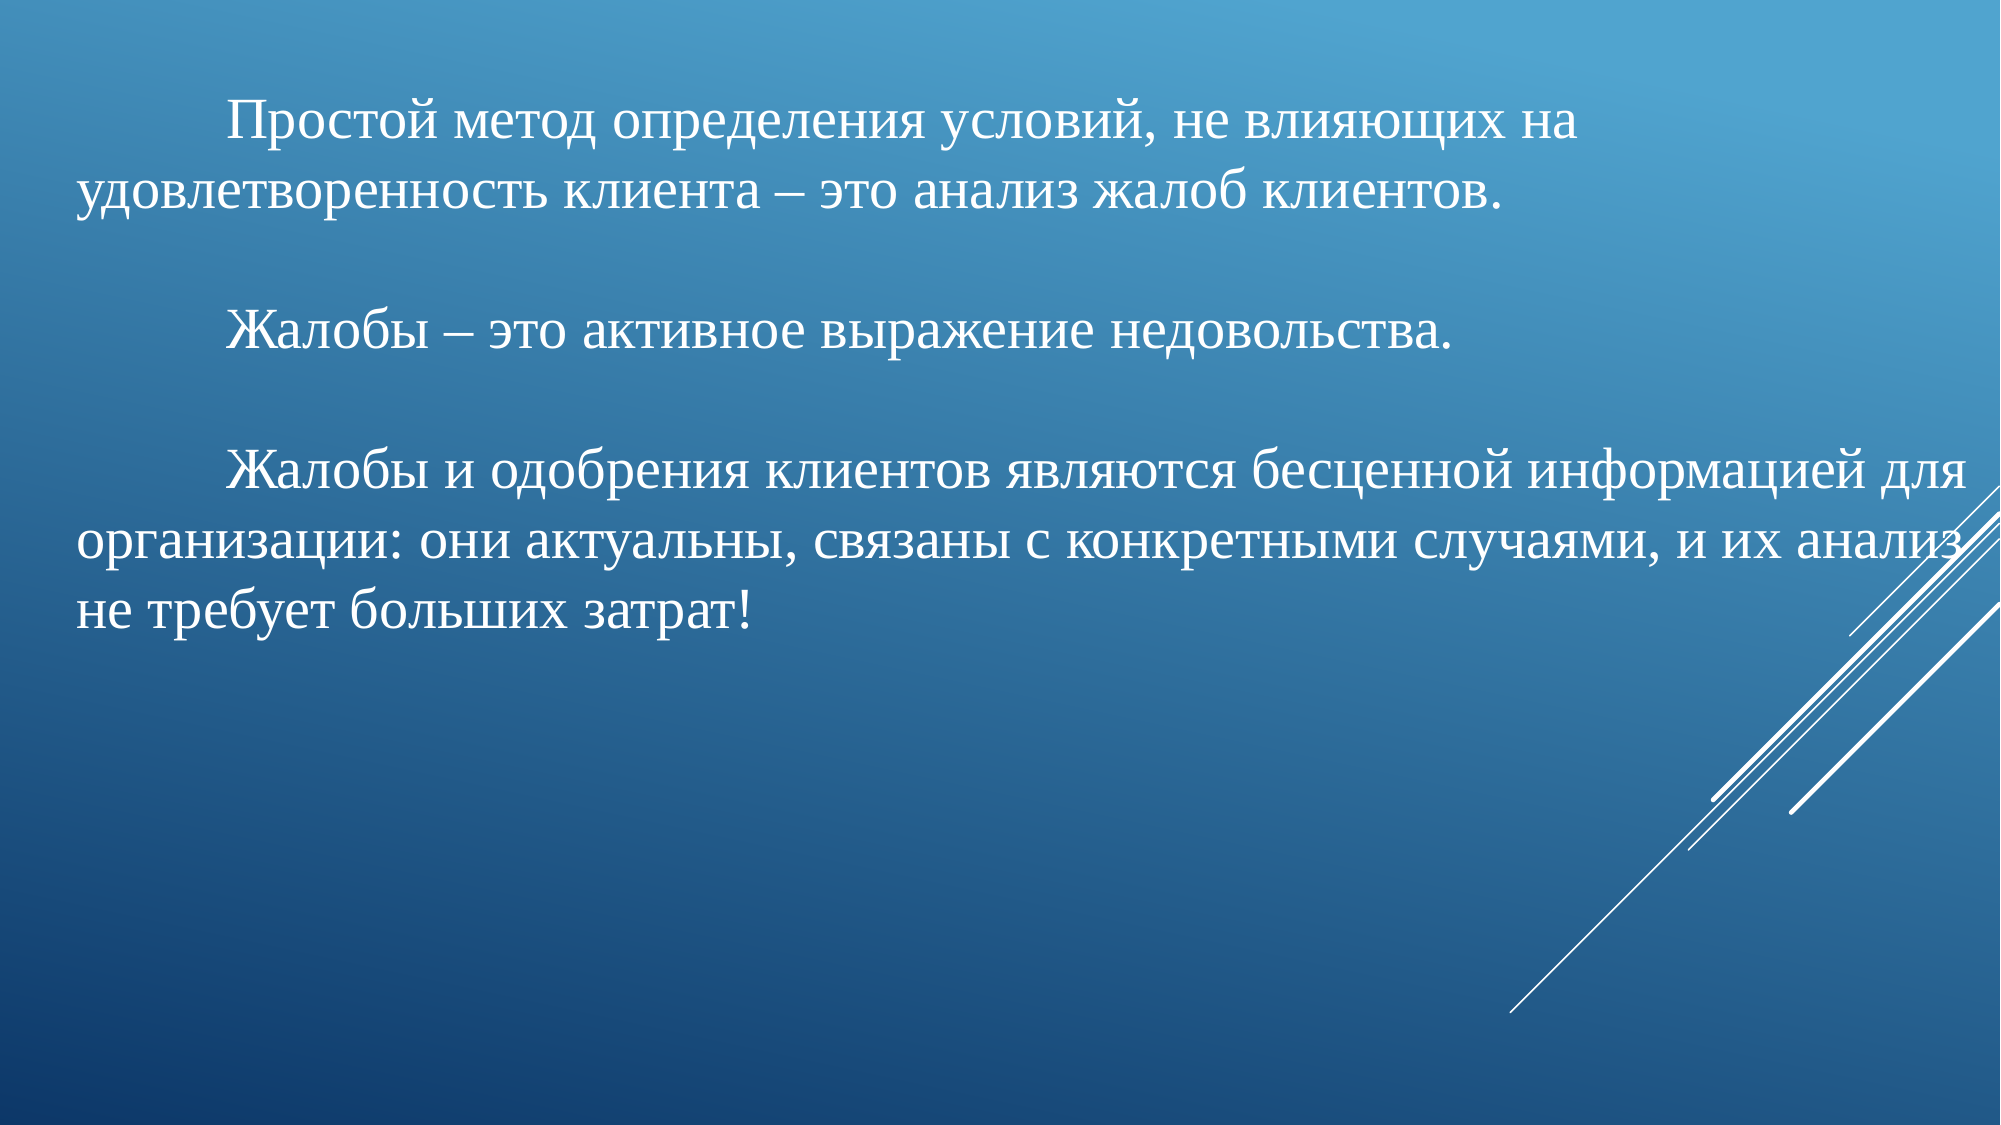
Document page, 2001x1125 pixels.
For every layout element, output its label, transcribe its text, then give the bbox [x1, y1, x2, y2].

text_box Простой метод определения условий, не влияющих на удовлетворенность клиента – это анализ жалоб клиентов. Жалобы – это активное выражение недовольства. Жалобы и одобрения клиентов являются бесценной информацией для организации: они актуальны, связаны с конкретными случаями, и их анализ не требует больших затрат! [61, 72, 2000, 718]
